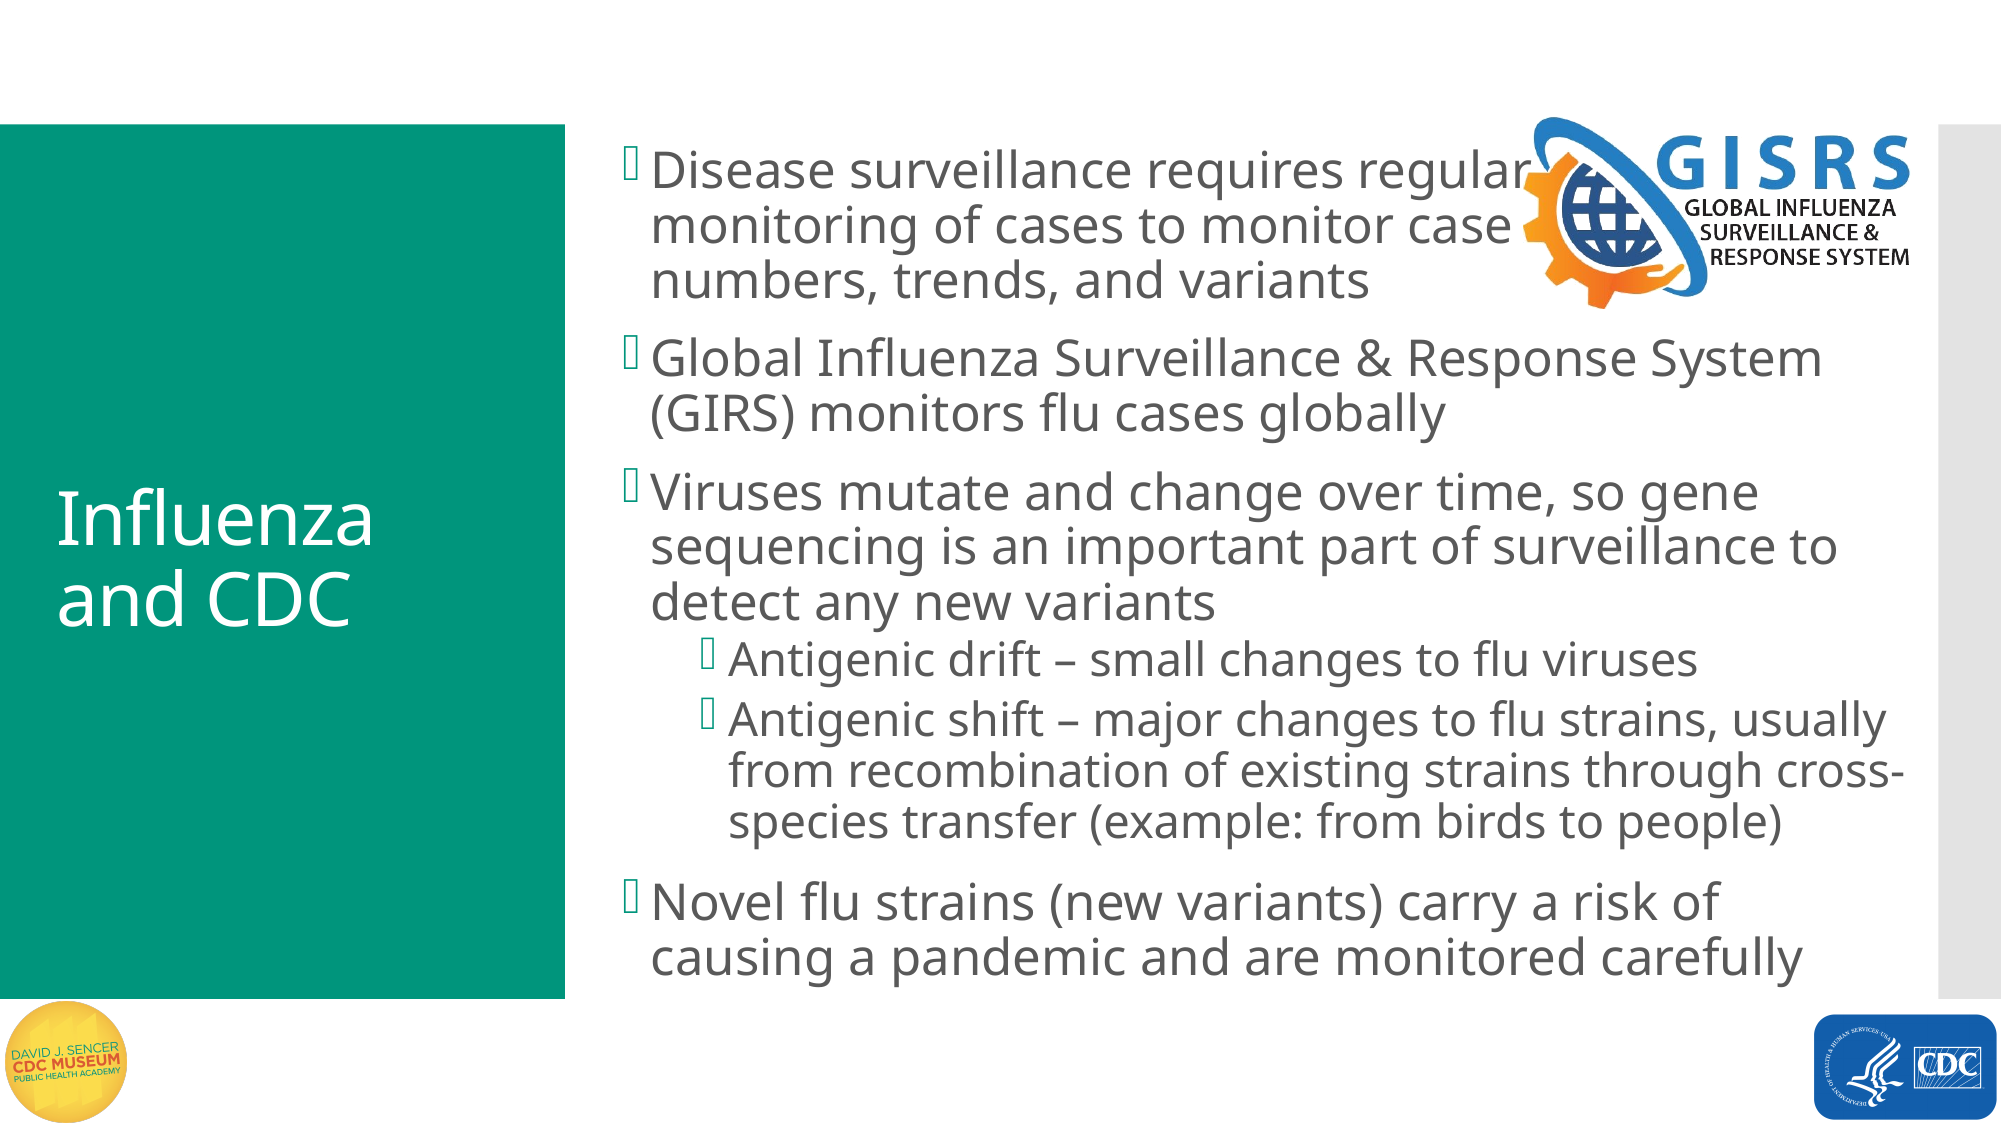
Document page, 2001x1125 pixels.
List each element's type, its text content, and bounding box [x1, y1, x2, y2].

picture [1801, 1006, 2000, 1125]
list Disease surveillance requires regular monitoring of cases to monitor case numbers, trends, and variants Global Influenza Surveillance & Response System (GIRS) monitors flu cases globally Viruses mutate and change over time, so gene sequencing is an important part of surveillance to detect any new variants Antigenic drift – small changes to flu viruses Antigenic shift – major changes to flu strains, usually from recombination of existing strains through cross-species transfer (example: from birds to people) Novel flu strains (new variants) carry a risk of causing a pandemic and are monitored carefully [607, 136, 1933, 1036]
picture [4, 1001, 127, 1123]
title Influenza and CDC [41, 184, 525, 940]
picture [1522, 105, 1913, 309]
